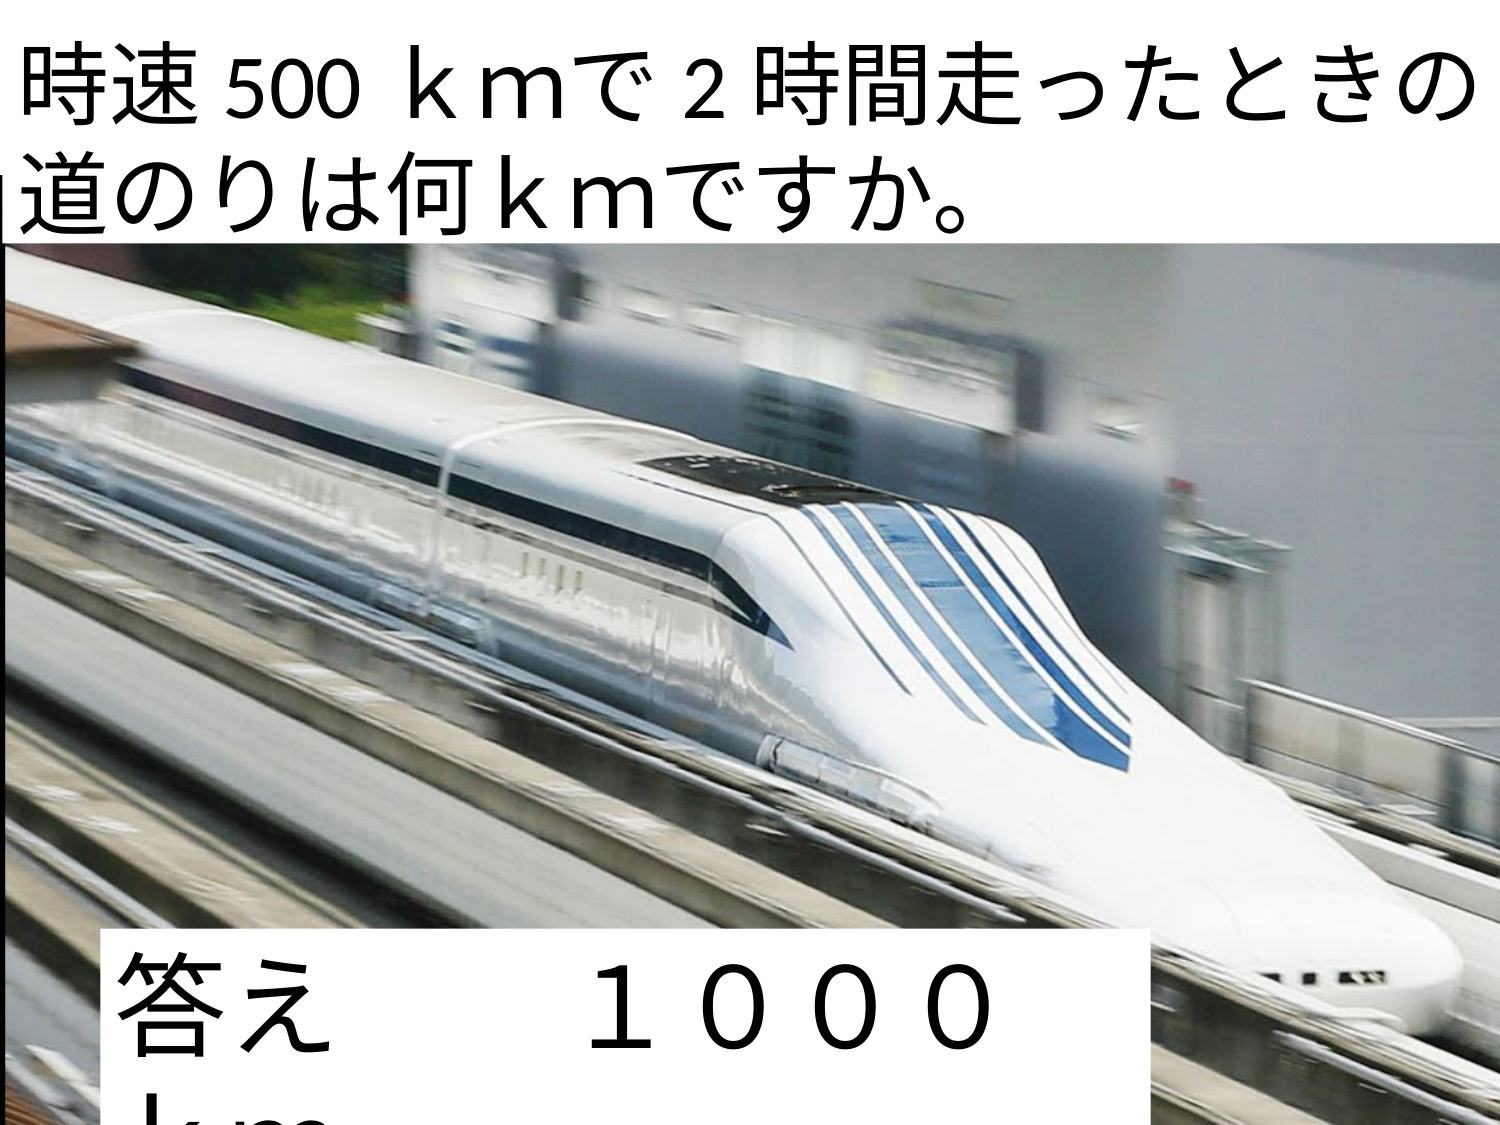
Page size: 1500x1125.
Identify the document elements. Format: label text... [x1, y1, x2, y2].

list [0, 174, 1500, 1125]
title 時速500ｋｍで2時間走ったときの道のりは何ｋｍですか。 [2, 30, 1500, 173]
